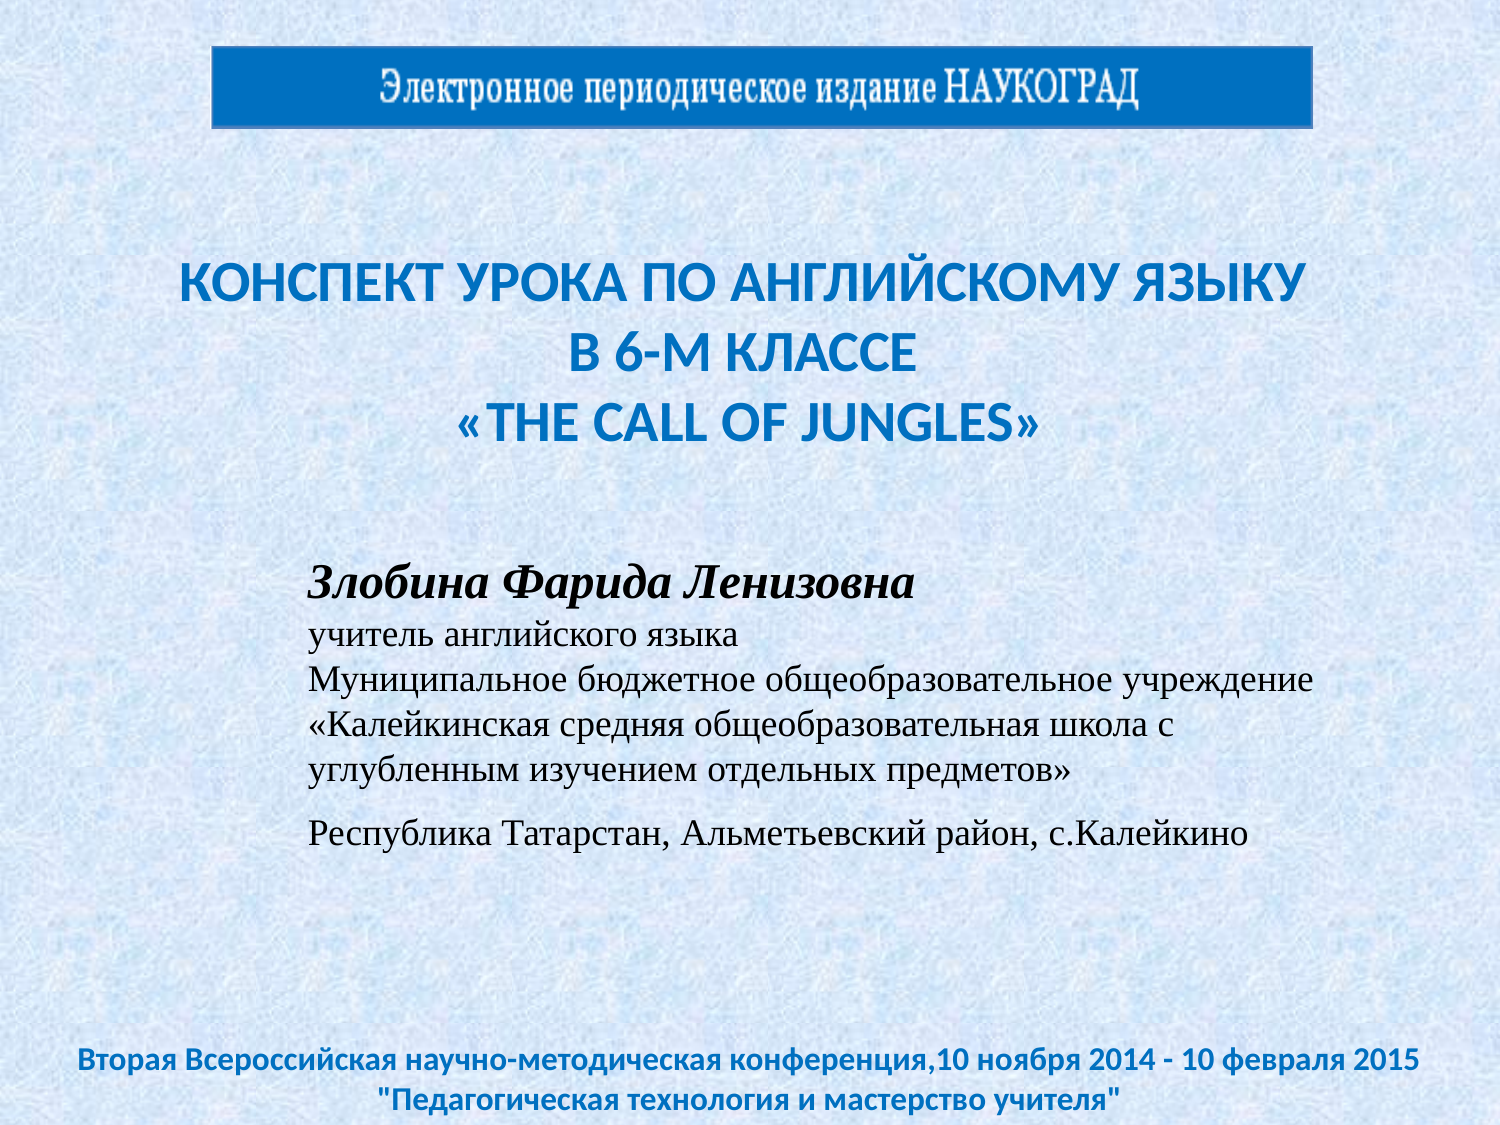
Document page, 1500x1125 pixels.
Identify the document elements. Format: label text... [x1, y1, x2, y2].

text_box Вторая Всероссийская научно-методическая конференция,10 ноября 2014 - 10 февраля 2015 "Педагогическая технология и мастерство учителя" [0, 1029, 1500, 1125]
picture [0, 461, 1500, 1029]
text_box Злобина Фарида Ленизовна учитель английского языка Муниципальное бюджетное общеобразовательное учреждение «Калейкинская средняя общеобразовательная школа с углубленным изучением отдельных предметов» Республика Татарстан, Альметьевский район, с.Калейкино [292, 540, 1371, 921]
text_box КОНСПЕКТ УРОКА ПО АНГЛИЙСКОМУ ЯЗЫКУ В 6-М КЛАССЕ «THE CALL OF JUNGLES» [0, 235, 1500, 461]
picture [0, 0, 1500, 235]
